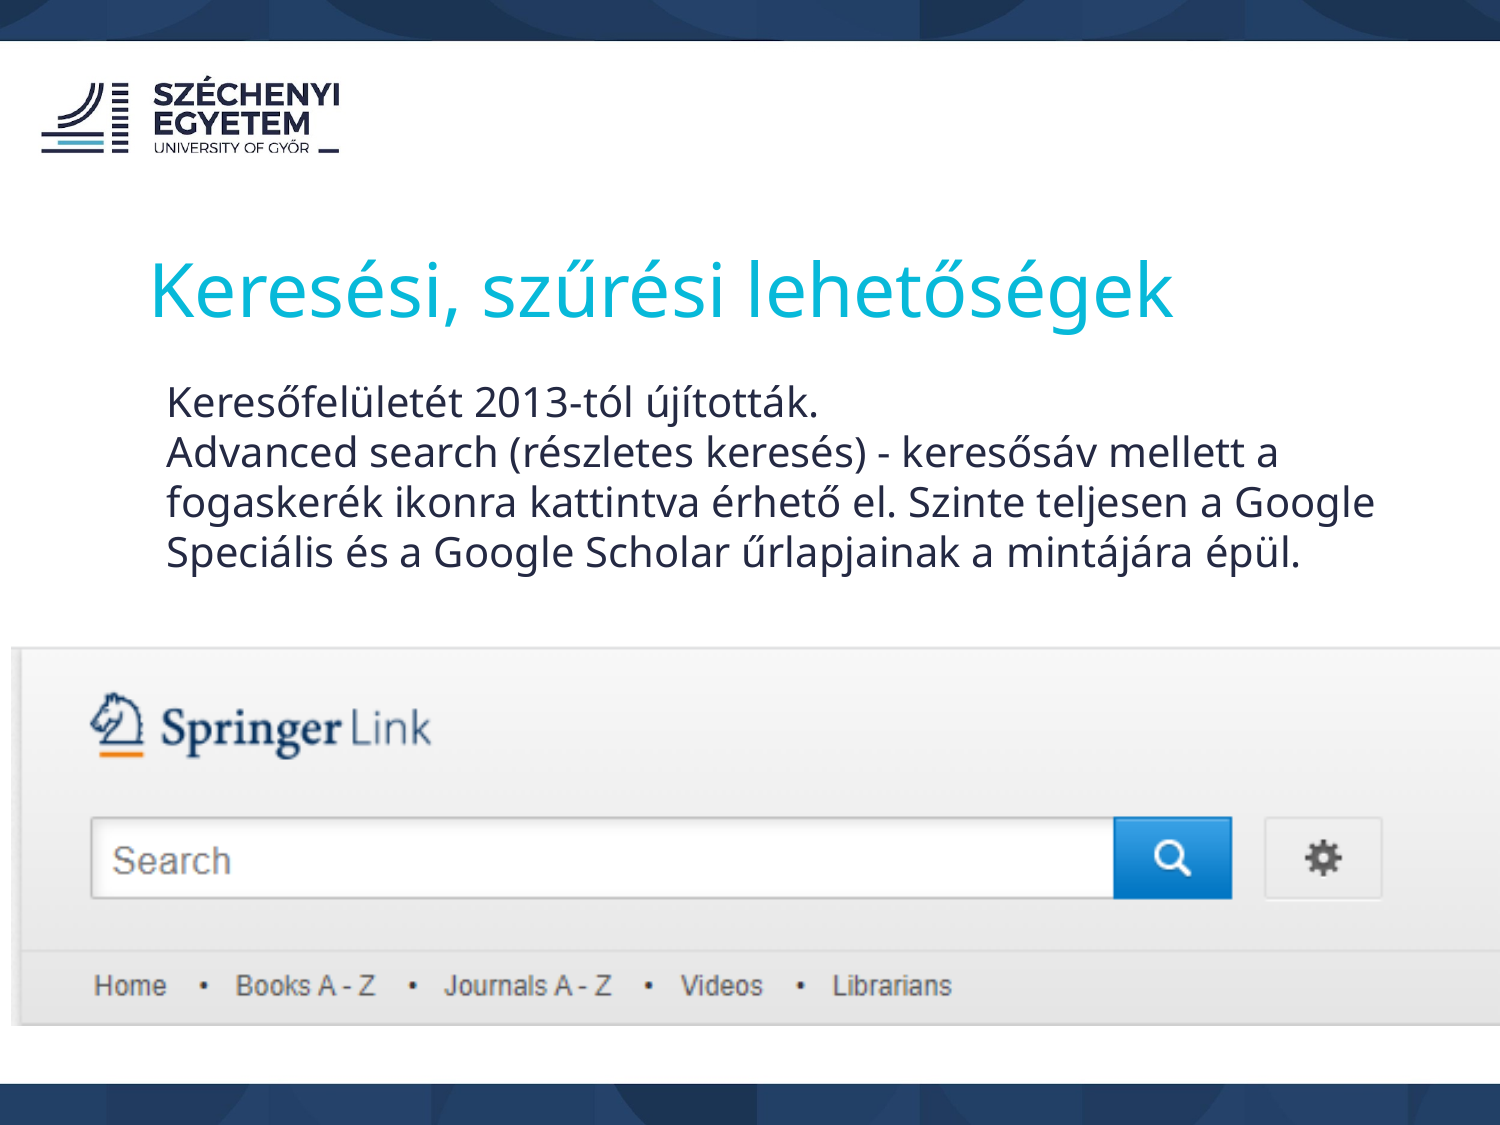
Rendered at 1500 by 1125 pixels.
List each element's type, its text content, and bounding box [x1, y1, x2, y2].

text_box [133, 335, 1352, 642]
text_box Keresőfelületét 2013-tól újították. Advanced search (részletes keresés) - keresősáv mellett a fogaskerék ikonra kattintva érhető el. Szinte teljesen a Google Speciális és a Google Scholar űrlapjainak a mintájára épül. [151, 360, 1436, 642]
picture [0, 0, 1500, 1125]
text_box Keresési, szűrési lehetőségek [133, 244, 1234, 336]
